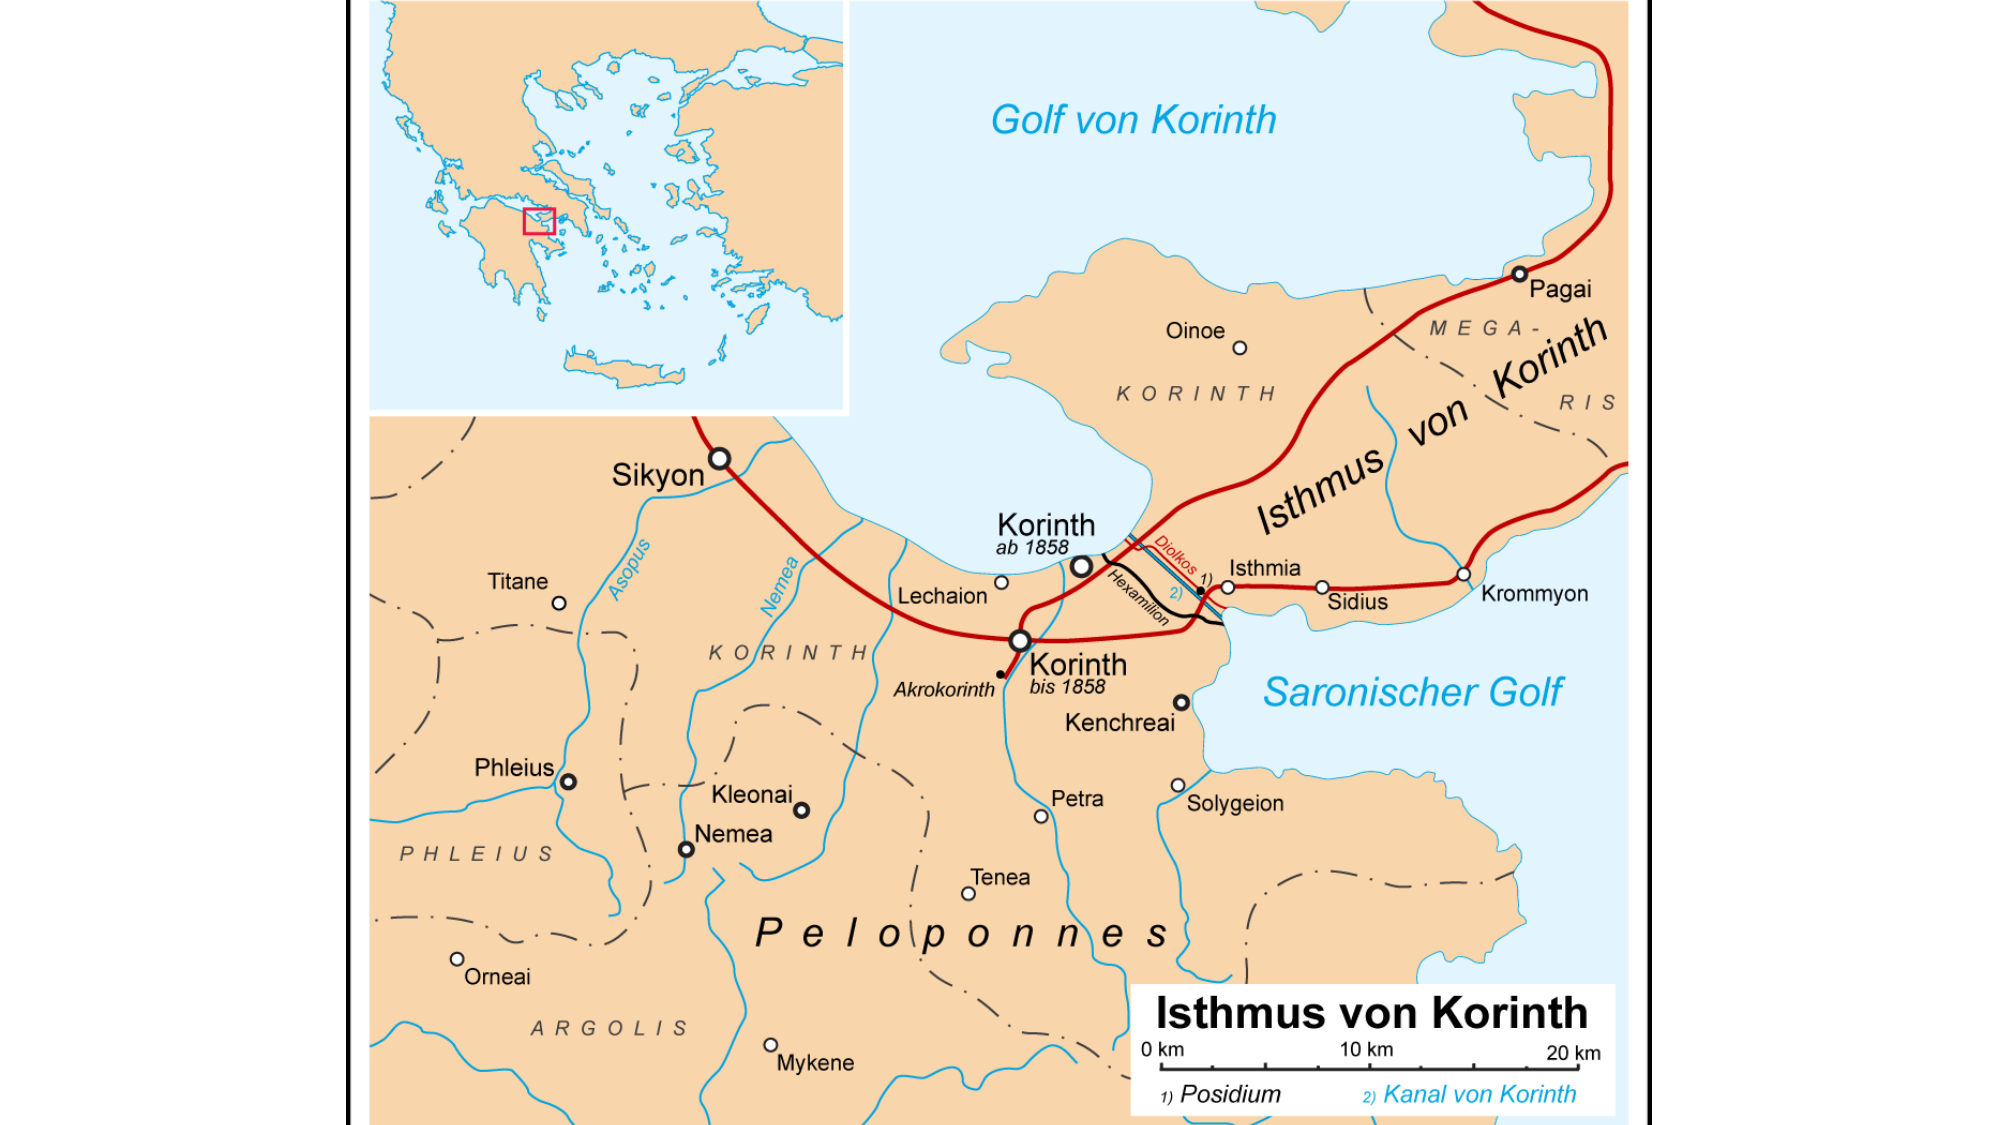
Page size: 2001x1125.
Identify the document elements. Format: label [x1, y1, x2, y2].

picture [346, 0, 1652, 1125]
